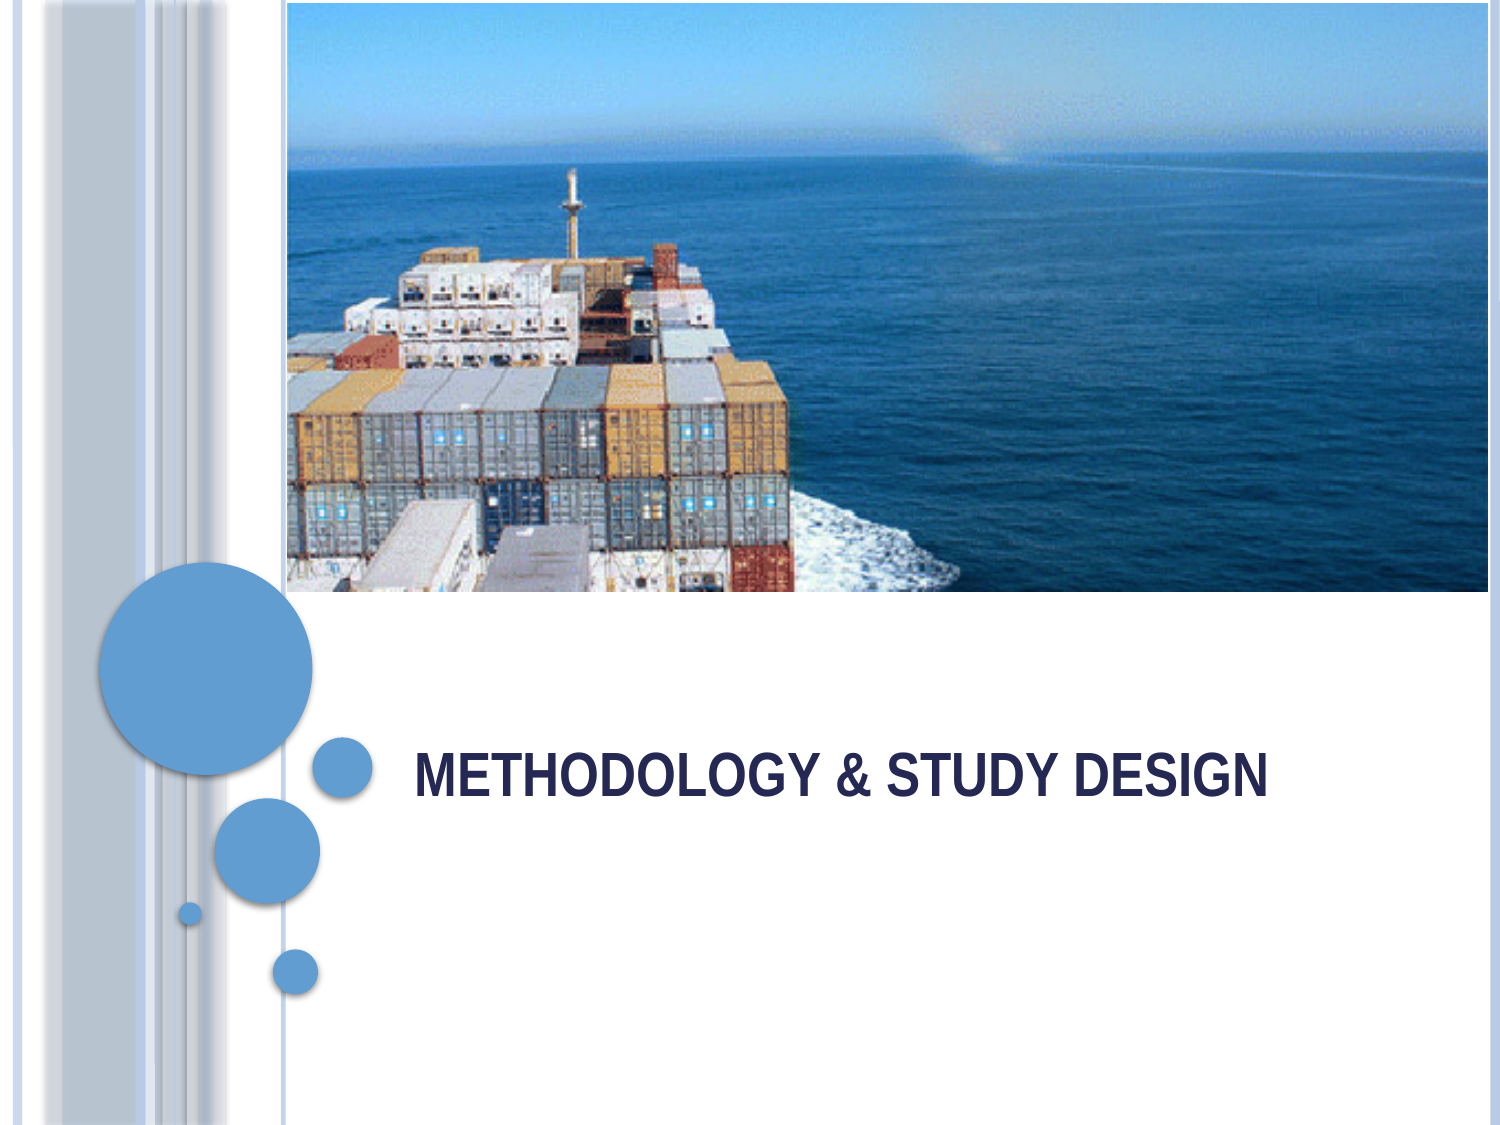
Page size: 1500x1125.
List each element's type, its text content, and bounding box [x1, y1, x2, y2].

title Methodology & Study Design [399, 699, 1325, 817]
picture [287, 3, 1488, 592]
